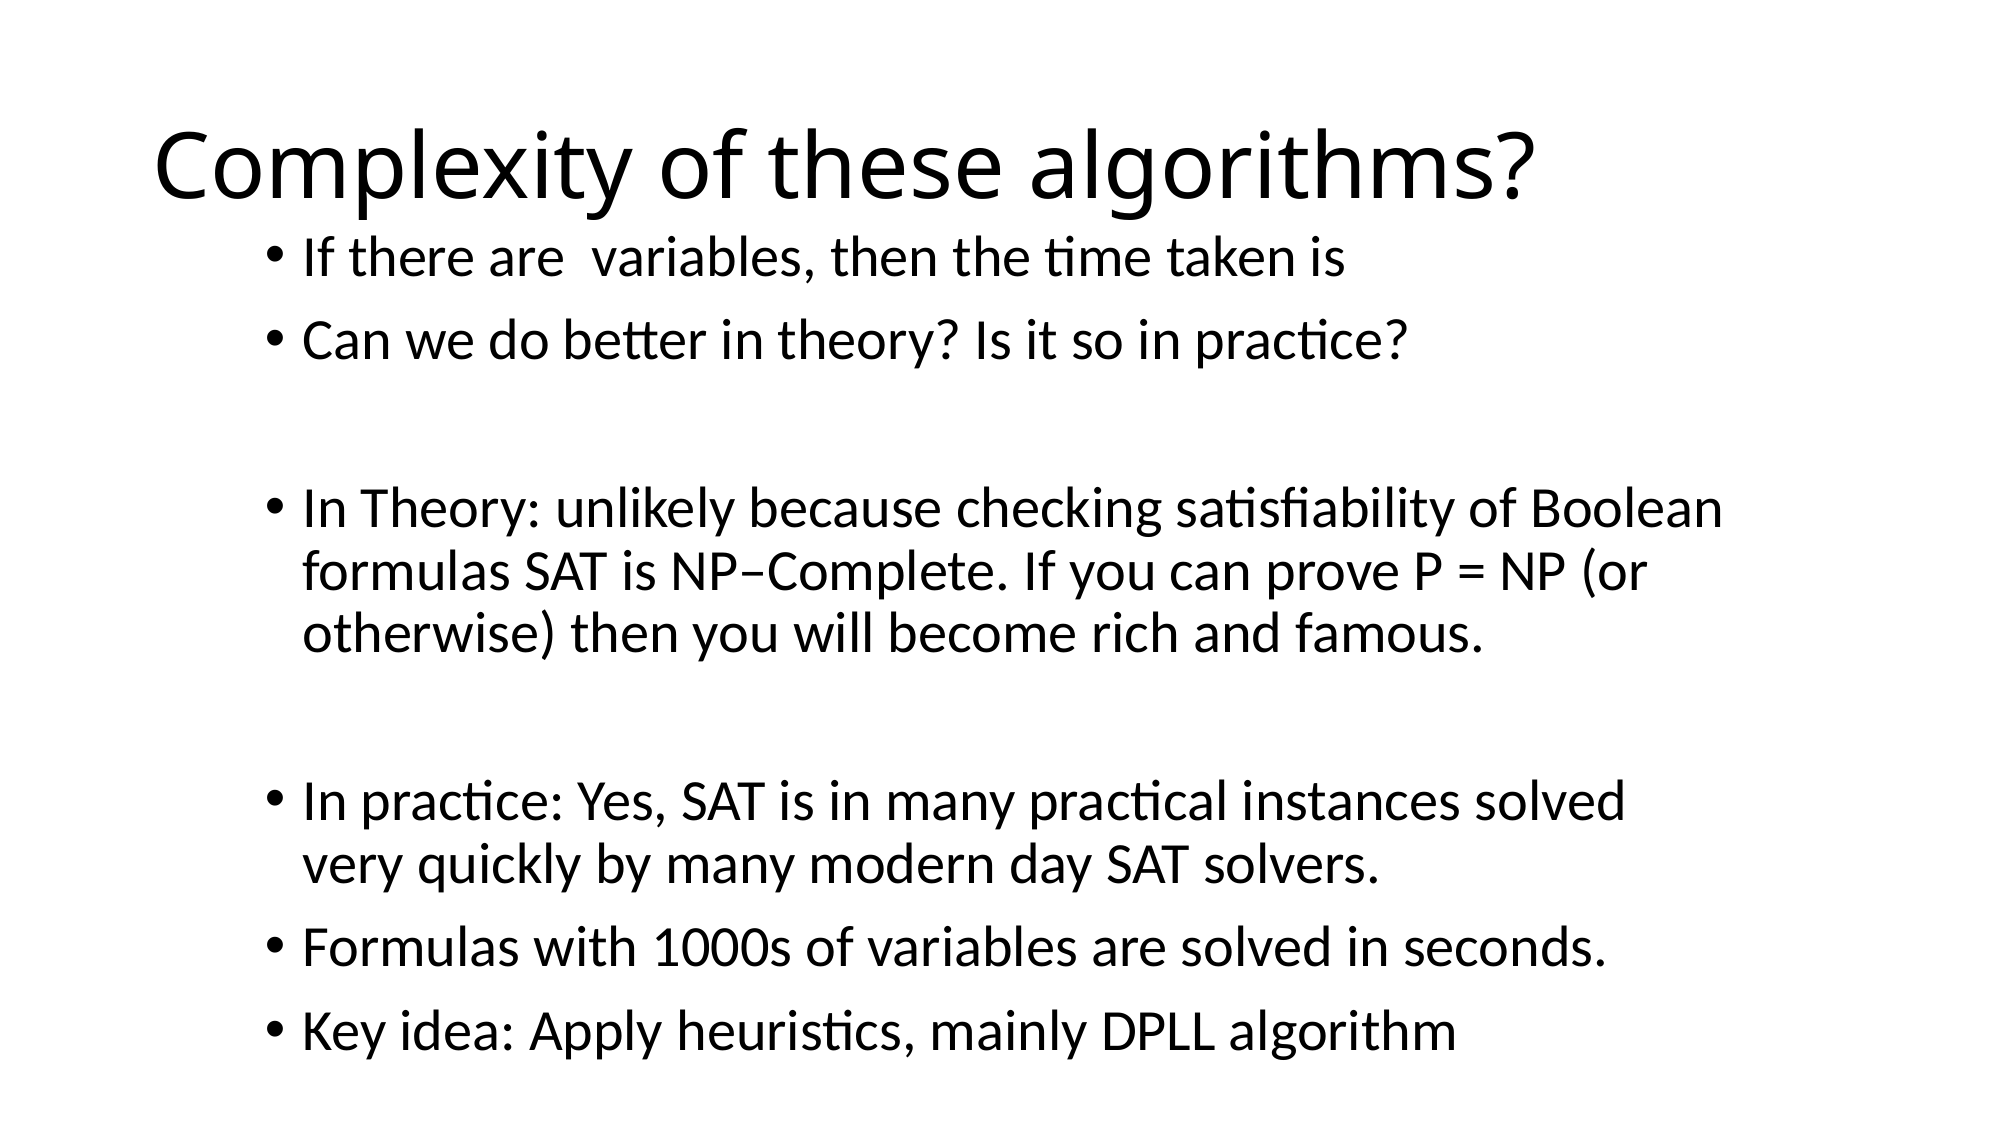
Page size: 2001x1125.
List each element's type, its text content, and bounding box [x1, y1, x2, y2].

title Complexity of these algorithms? [137, 59, 1863, 278]
